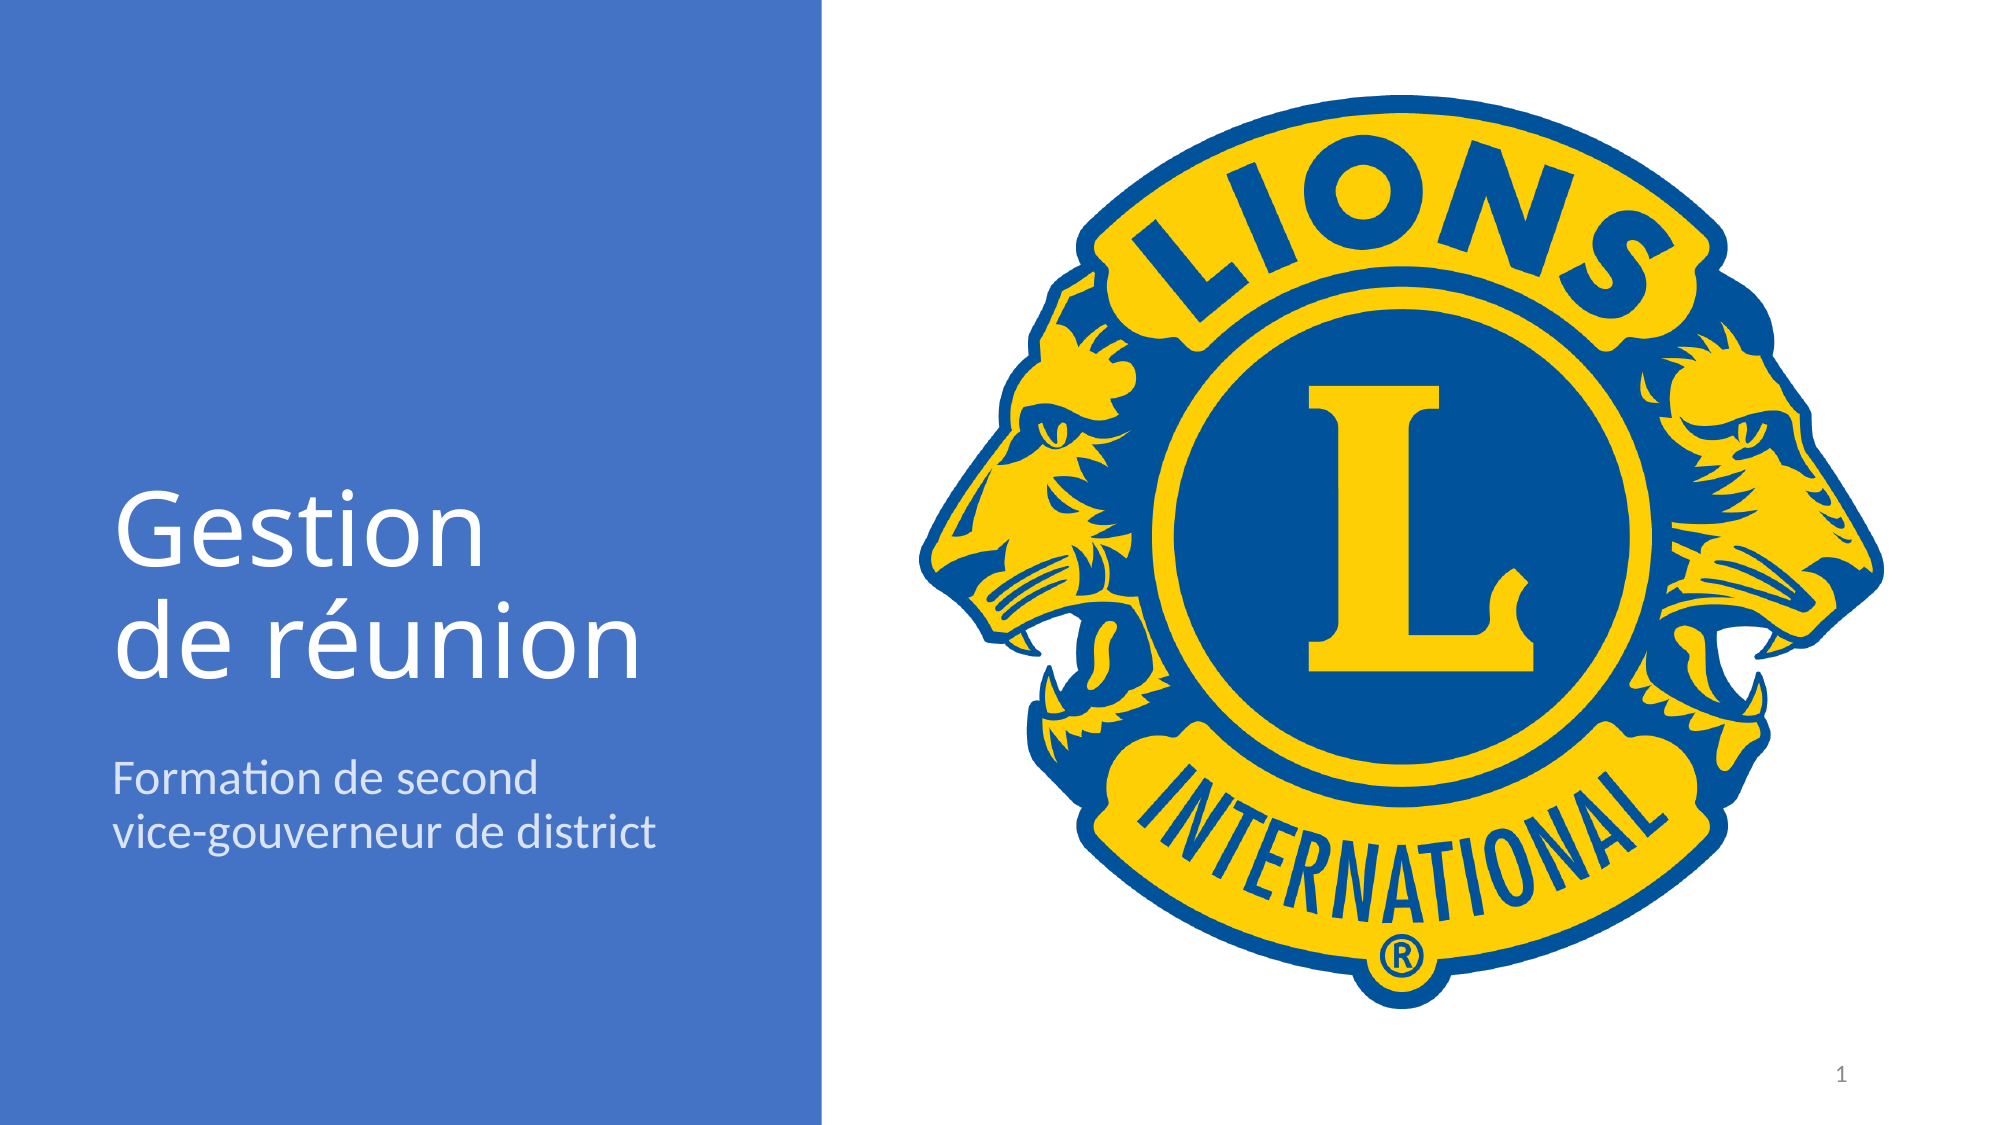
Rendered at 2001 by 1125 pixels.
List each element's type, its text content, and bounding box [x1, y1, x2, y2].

picture [919, 95, 1884, 1009]
text_box [0, 0, 823, 1125]
title Gestion de réunion [97, 95, 716, 710]
subtitle Formation de second vice-gouverneur de district [97, 743, 716, 1009]
slide_number 0 [1412, 1042, 1863, 1103]
